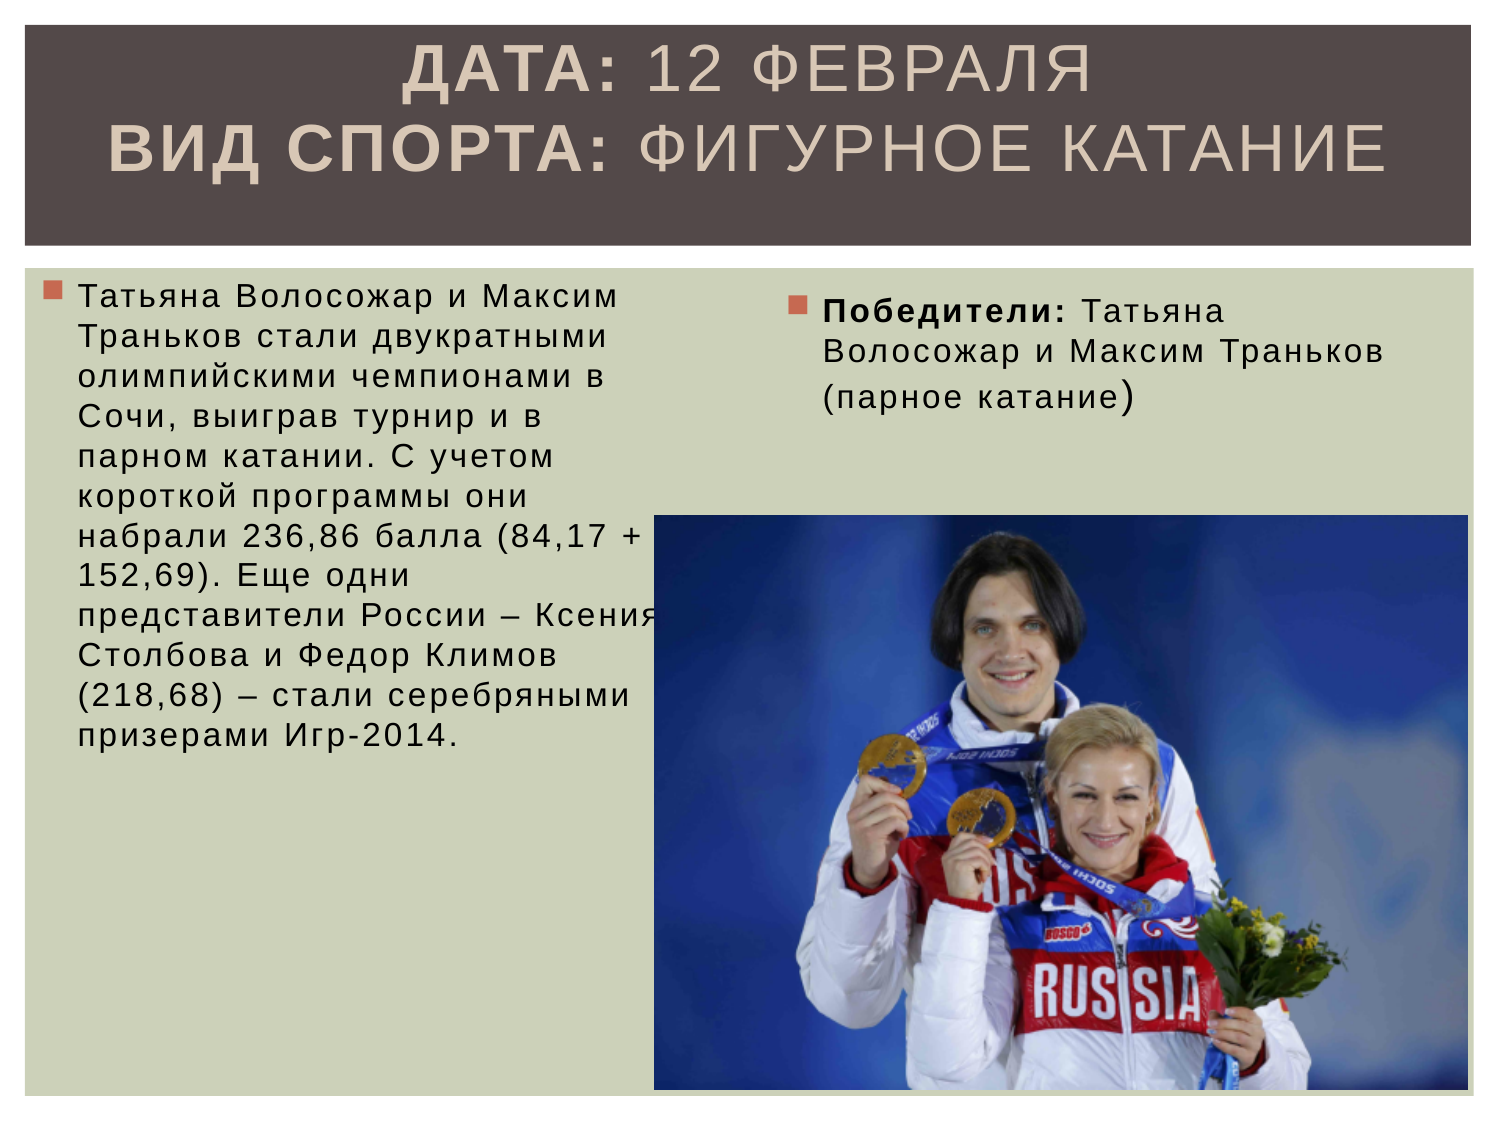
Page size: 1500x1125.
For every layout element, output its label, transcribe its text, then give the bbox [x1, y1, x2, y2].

picture [654, 514, 1469, 1090]
list Татьяна Волосожар и Максим Траньков стали двукратными олимпийскими чемпионами в Сочи, выиграв турнир и в парном катании. С учетом короткой программы они набрали 236,86 балла (84,17 + 152,69). Еще одни представители России – Ксения Столбова и Федор Климов (218,68) – стали серебряными призерами Игр-2014. [17, 267, 681, 991]
title Дата: 12 февраля Вид спорта: фигурное катание [62, 58, 1438, 232]
list Победители: Татьяна Волосожар и Максим Траньков (парное катание) [762, 281, 1425, 514]
